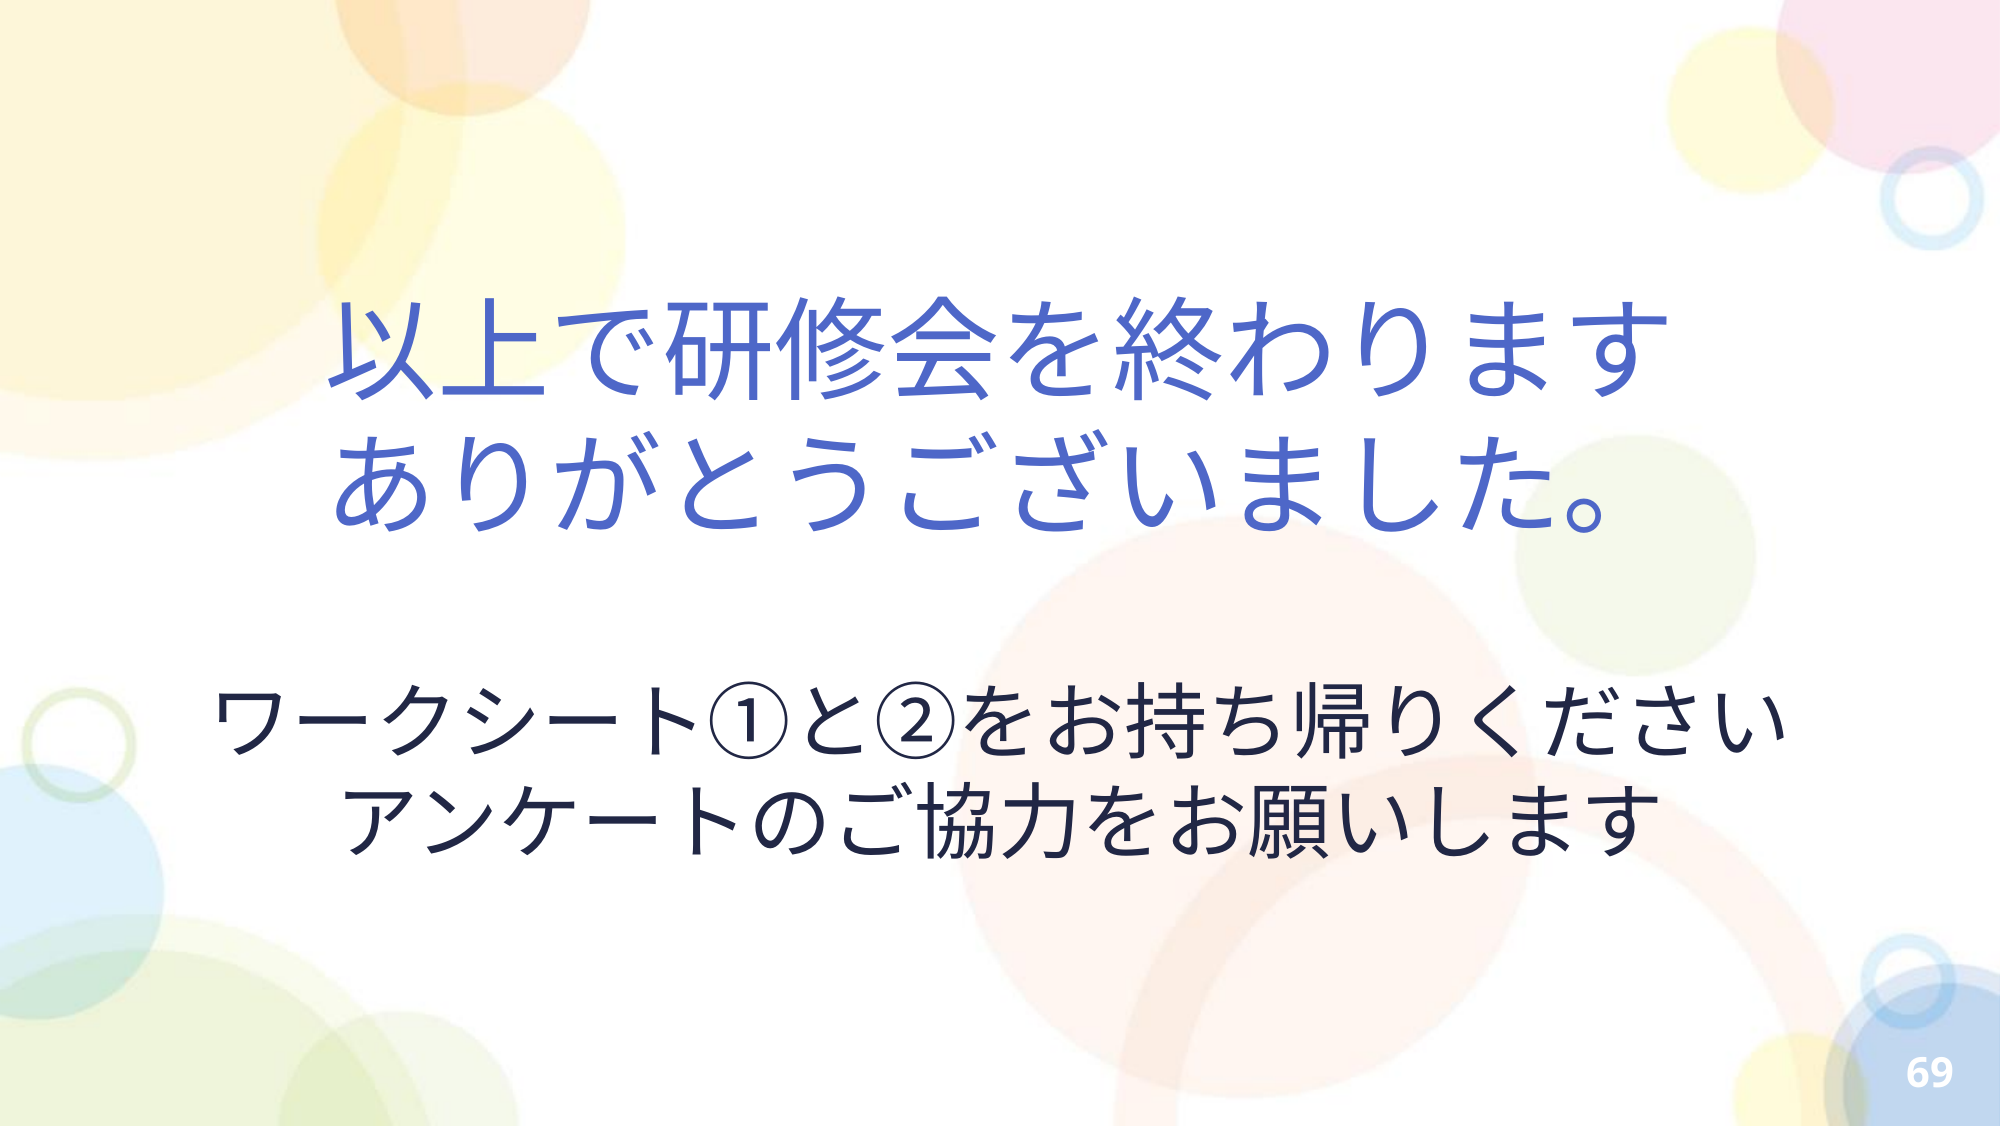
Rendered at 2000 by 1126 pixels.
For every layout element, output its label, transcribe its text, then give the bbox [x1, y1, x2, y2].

text_box 以上で研修会を終わります ありがとうございました。 [290, 279, 1709, 610]
text_box 69 [1873, 1042, 1987, 1103]
picture [0, 0, 2000, 1126]
text_box ワークシート①と②をお持ち帰りください アンケートのご協力をお願いします [290, 669, 1709, 894]
